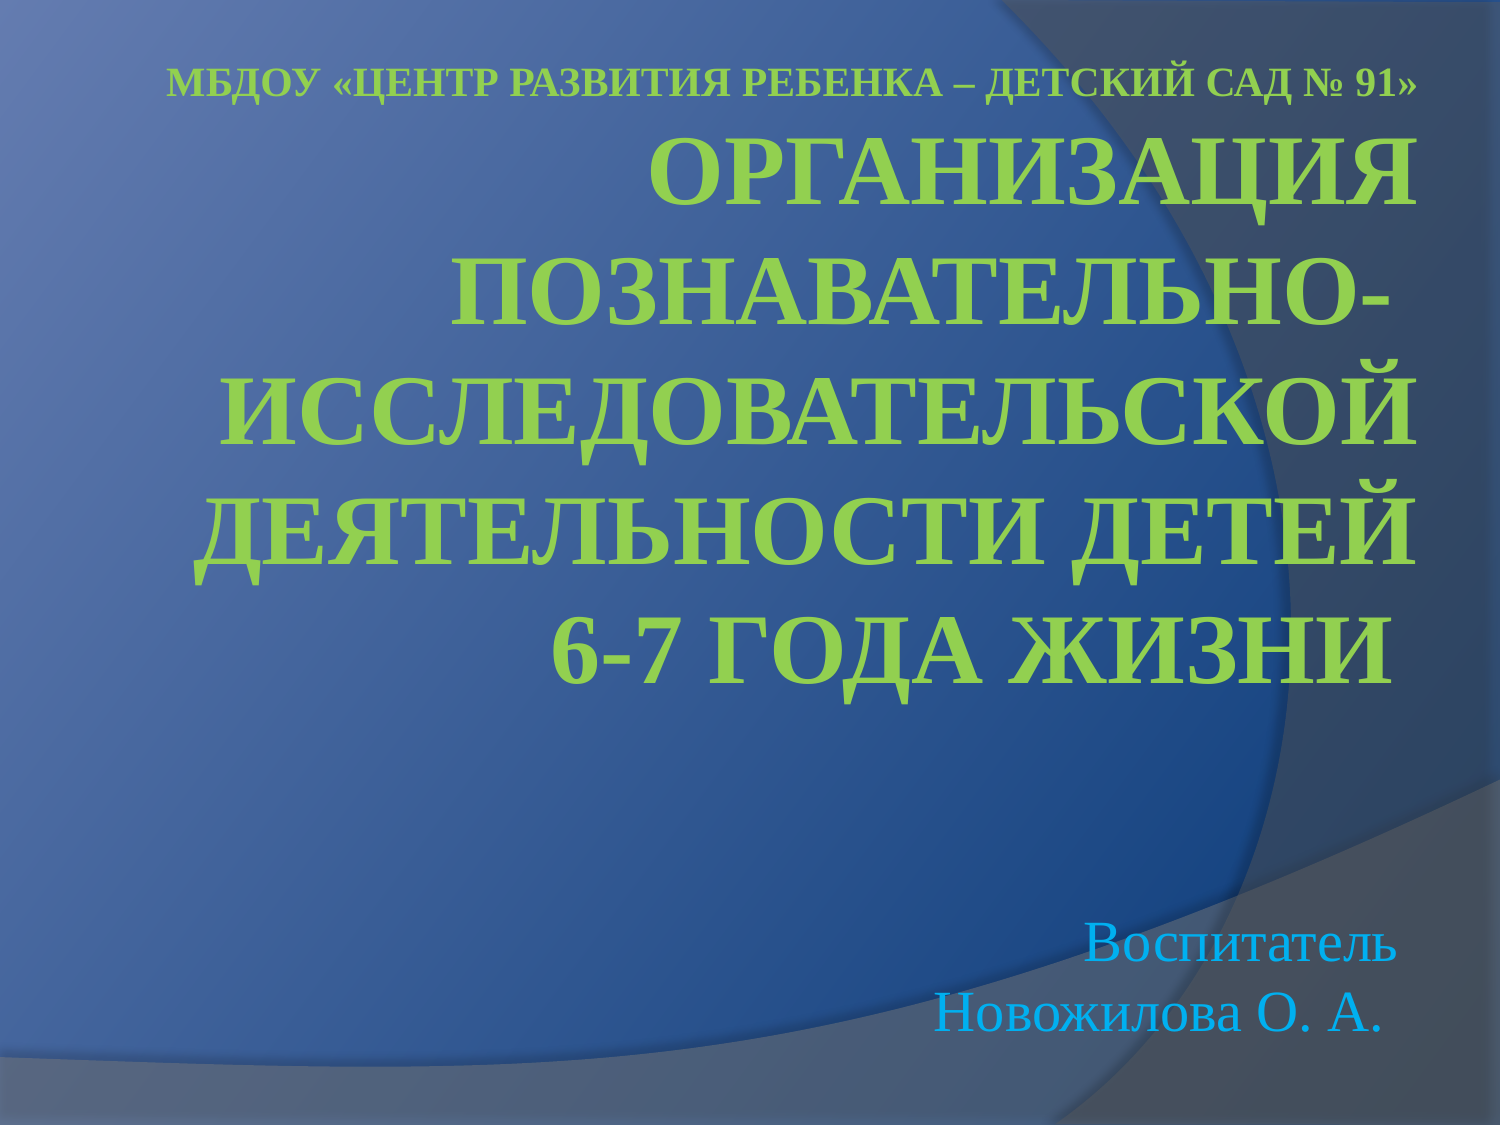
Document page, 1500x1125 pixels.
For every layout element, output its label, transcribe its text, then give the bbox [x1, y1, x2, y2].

subtitle Воспитатель Новожилова О. А. [878, 644, 1407, 1102]
title МБДОУ «ЦЕНТР РАЗВИТИЯ РЕБЕНКА – ДЕТСКИЙ САД № 91» Организация познавательно- исследовательской деятельности детей 6-7 года жизни [105, 46, 1427, 786]
